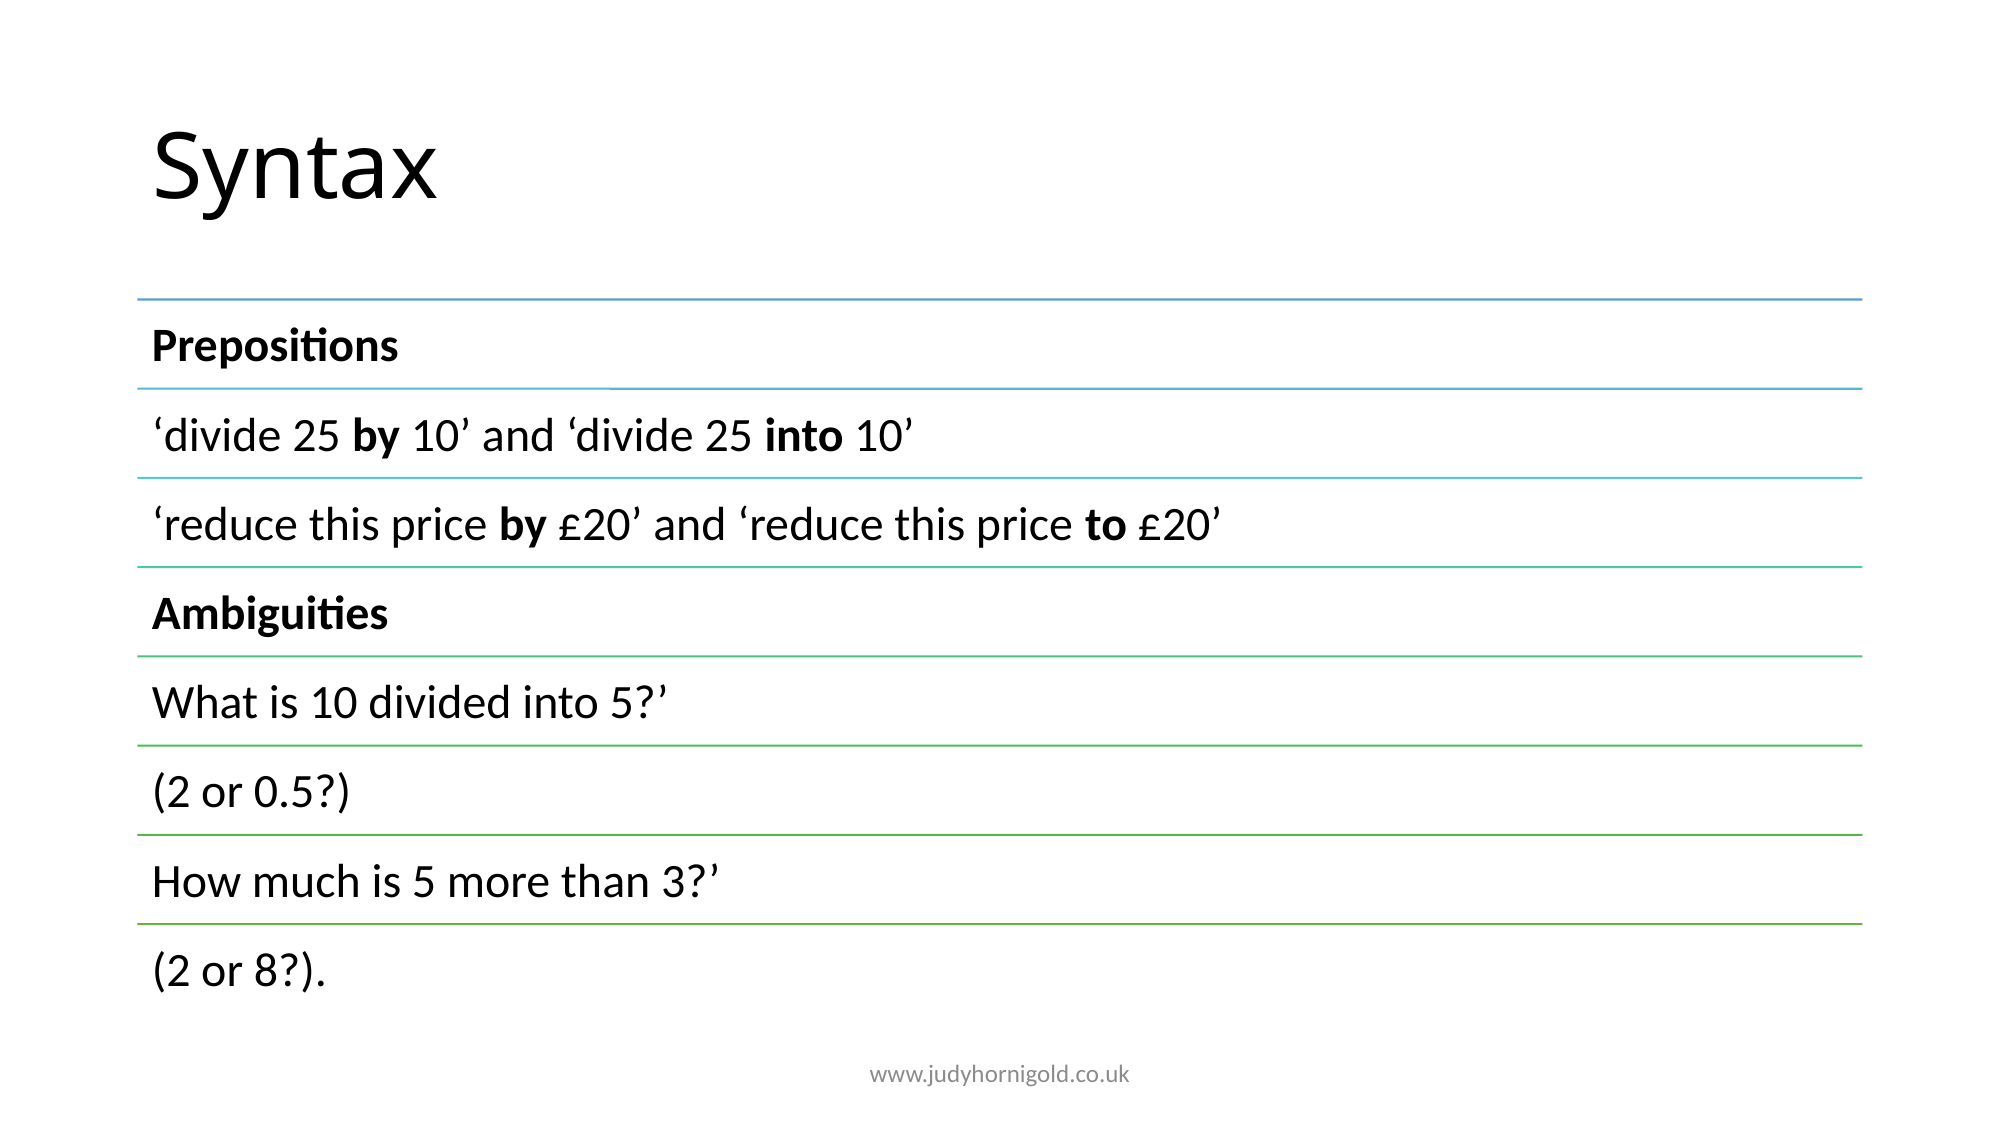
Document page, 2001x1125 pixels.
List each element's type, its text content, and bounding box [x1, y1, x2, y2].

title Syntax [137, 59, 1863, 278]
footer www.judyhornigold.co.uk [662, 1042, 1338, 1103]
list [137, 299, 1863, 1014]
